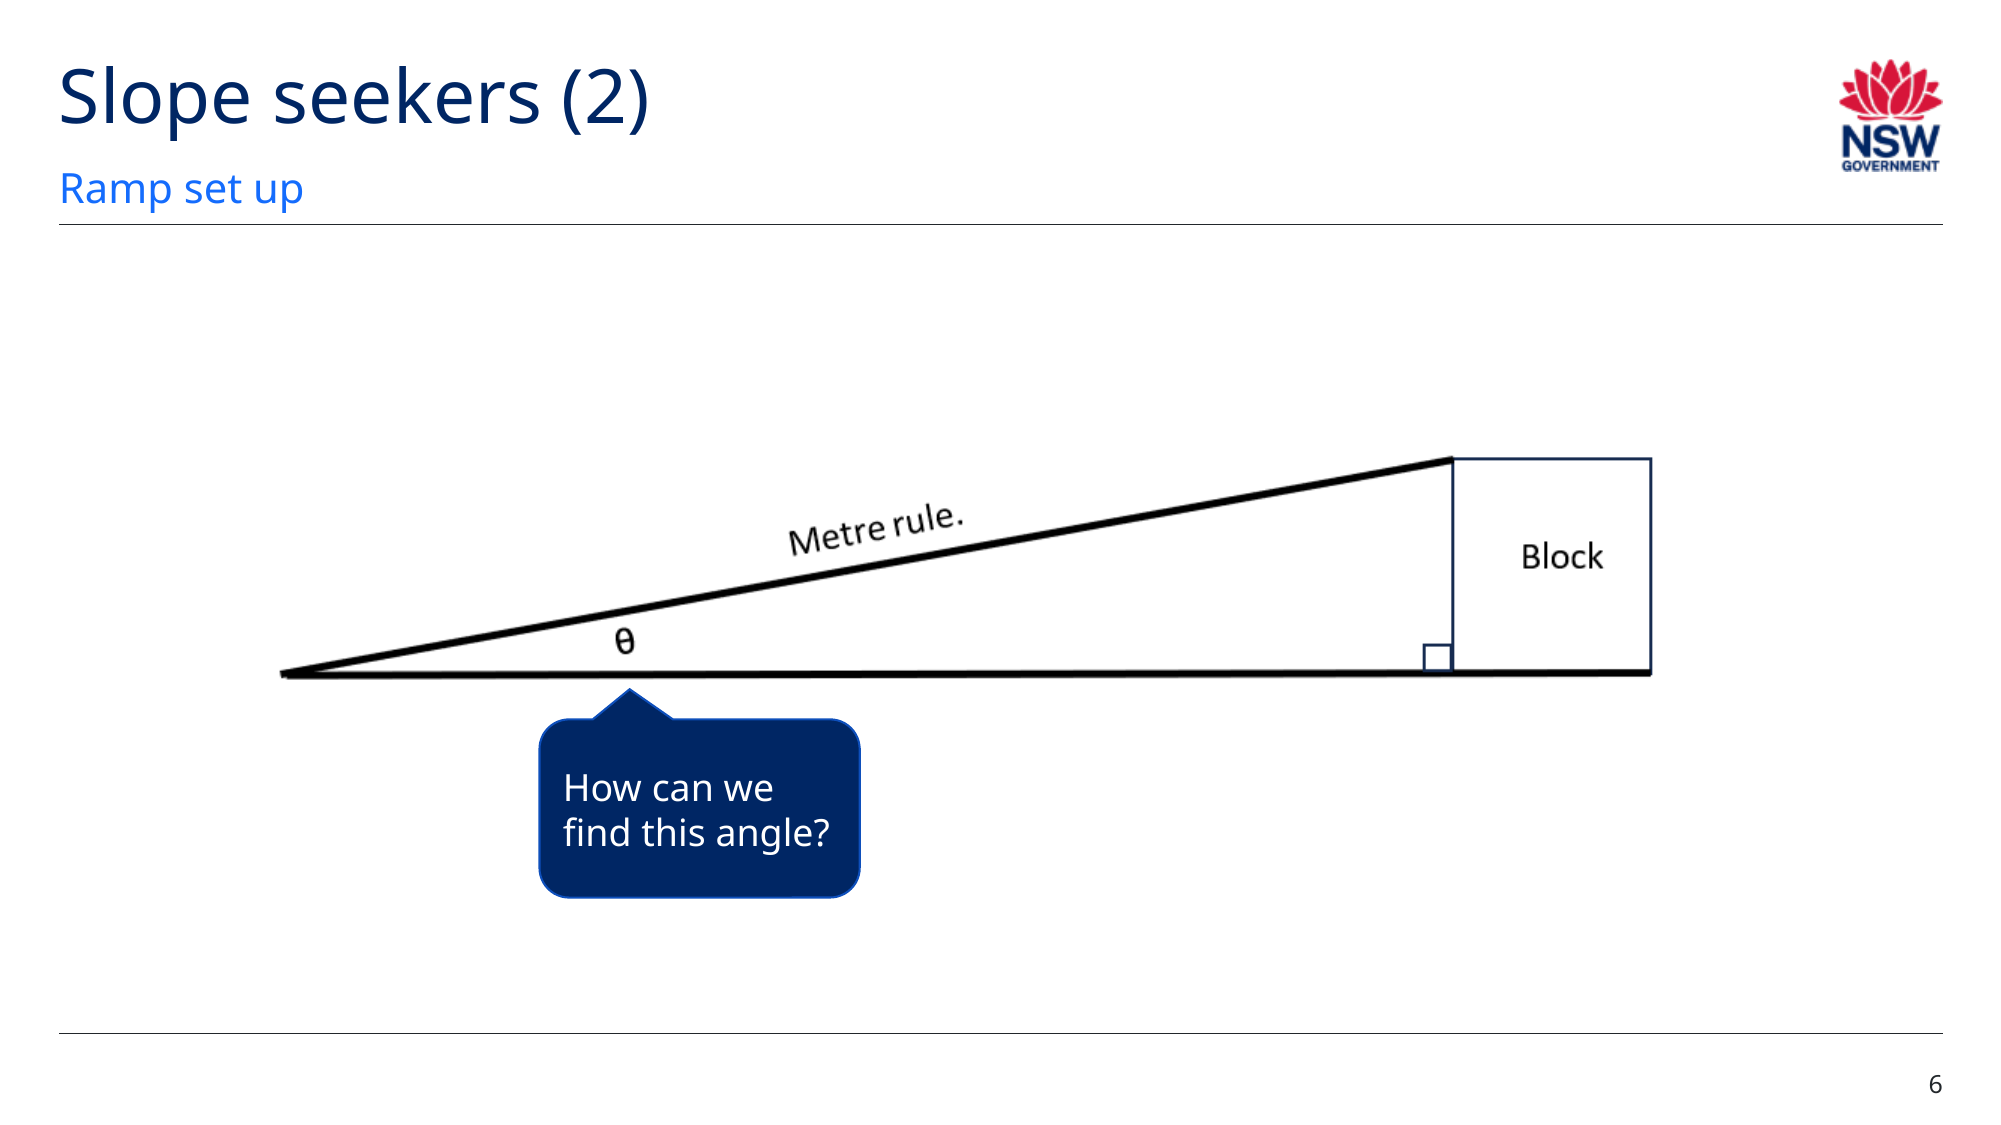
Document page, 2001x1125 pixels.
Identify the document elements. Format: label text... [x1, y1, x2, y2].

text_box How can we find this angle? [538, 740, 861, 899]
title Slope seekers (2) [59, 59, 1713, 149]
list Ramp set up [59, 161, 1713, 212]
slide_number 6 [1824, 1068, 1943, 1099]
picture [214, 405, 1786, 740]
picture [1839, 59, 1943, 172]
